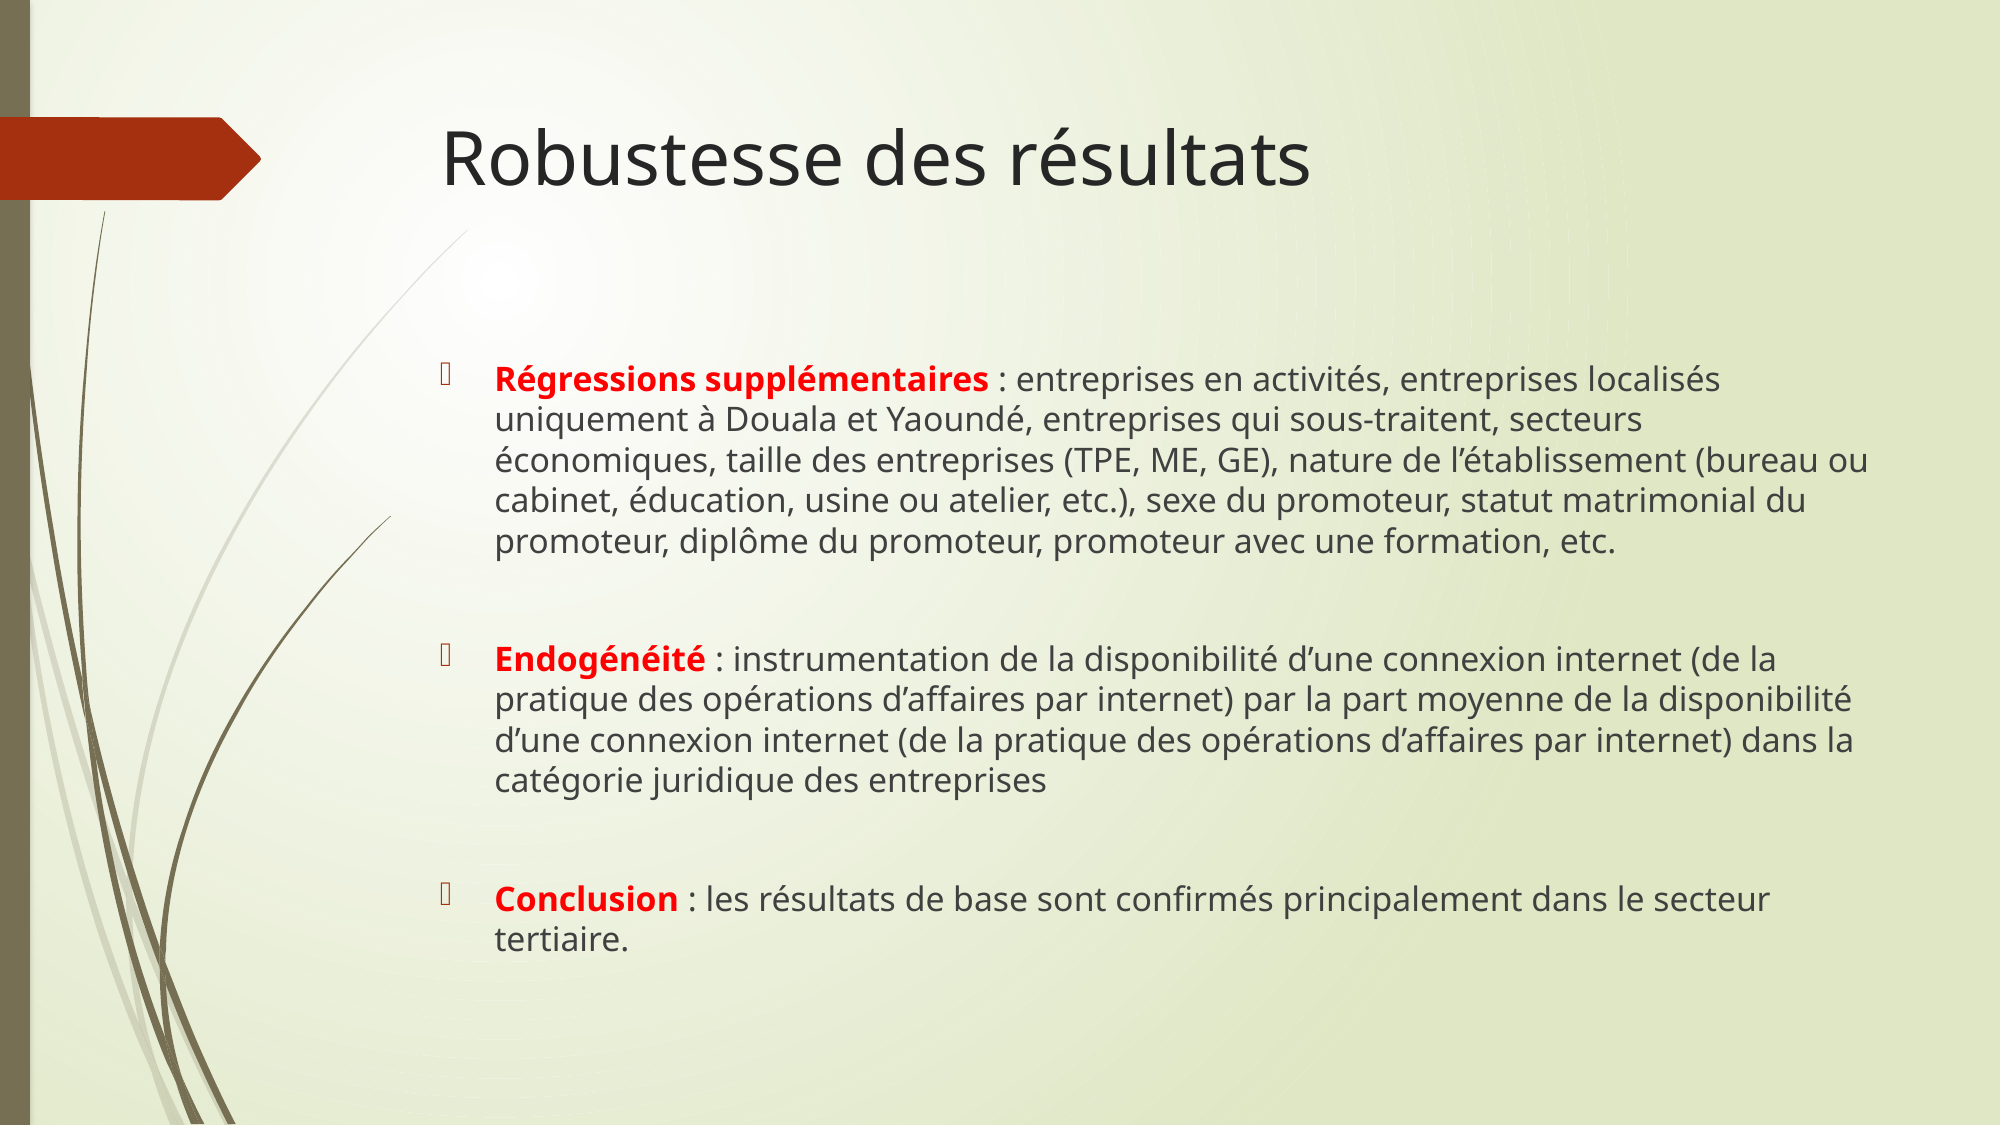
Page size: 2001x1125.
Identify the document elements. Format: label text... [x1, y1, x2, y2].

list Régressions supplémentaires : entreprises en activités, entreprises localisés uniquement à Douala et Yaoundé, entreprises qui sous-traitent, secteurs économiques, taille des entreprises (TPE, ME, GE), nature de l’établissement (bureau ou cabinet, éducation, usine ou atelier, etc.), sexe du promoteur, statut matrimonial du promoteur, diplôme du promoteur, promoteur avec une formation, etc. Endogénéité : instrumentation de la disponibilité d’une connexion internet (de la pratique des opérations d’affaires par internet) par la part moyenne de la disponibilité d’une connexion internet (de la pratique des opérations d’affaires par internet) dans la catégorie juridique des entreprises Conclusion : les résultats de base sont confirmés principalement dans le secteur tertiaire. [424, 350, 1888, 970]
title Robustesse des résultats [425, 102, 1888, 313]
